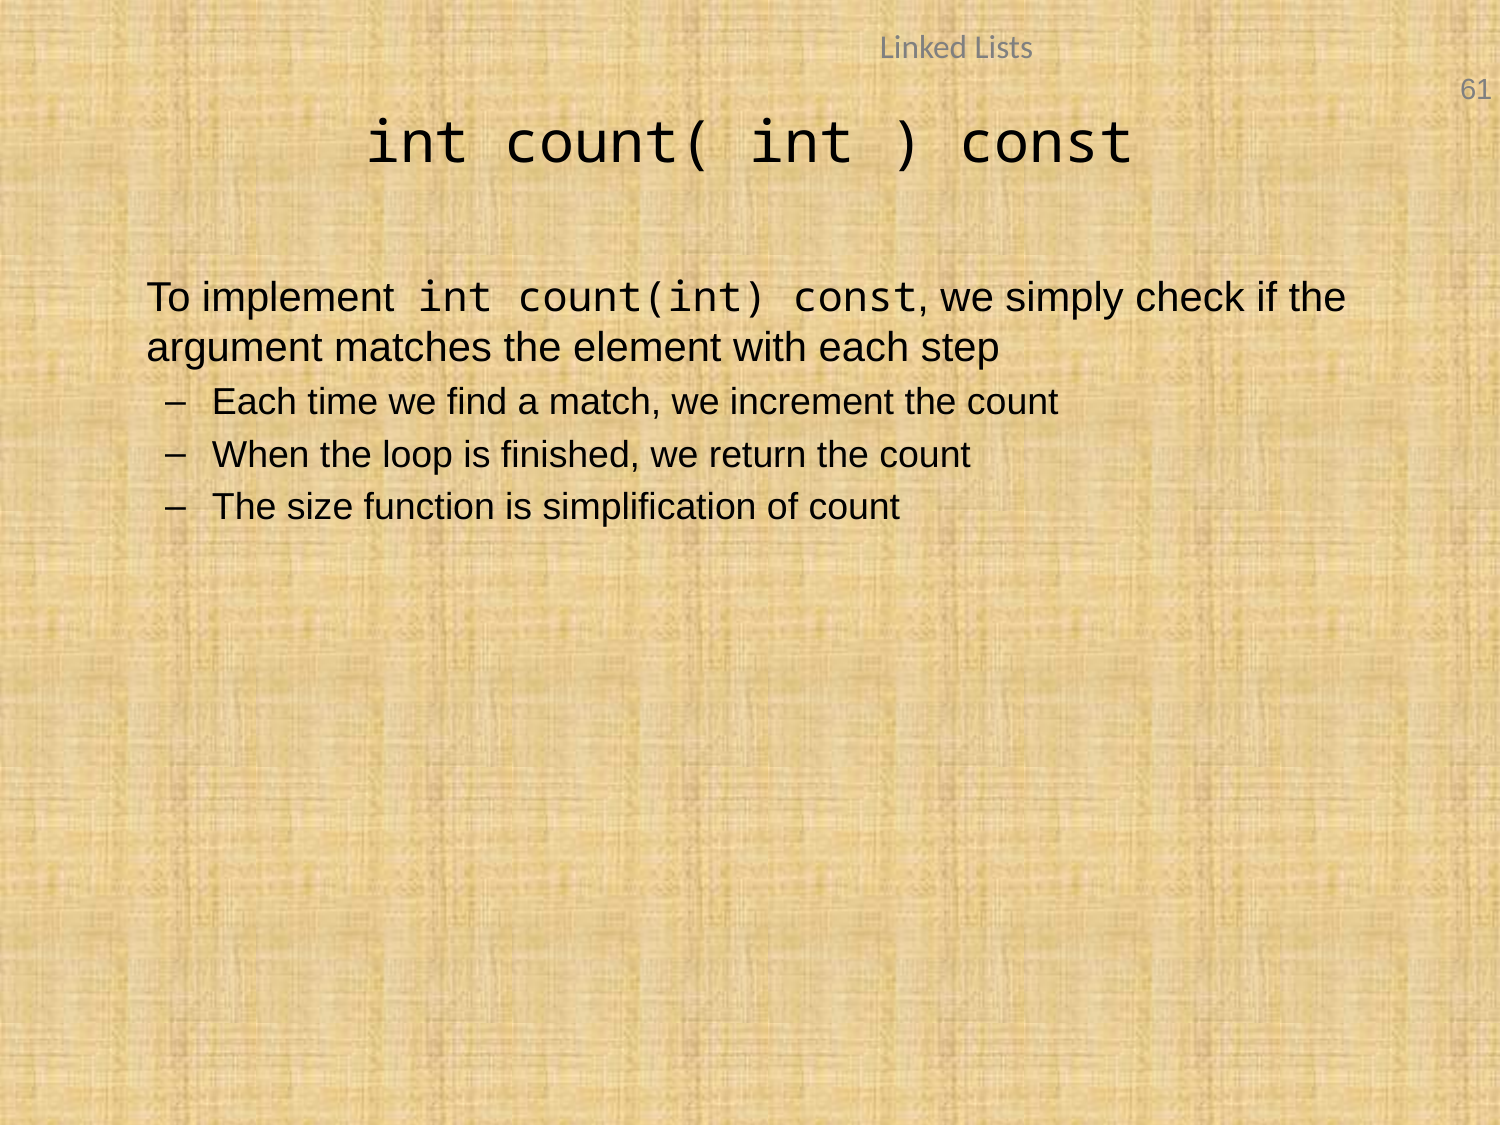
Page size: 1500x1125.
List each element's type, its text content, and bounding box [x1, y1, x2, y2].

list To implement int count(int) const, we simply check if the argument matches the element with each step Each time we find a match, we increment the count When the loop is finished, we return the count The size function is simplification of count [74, 262, 1426, 1006]
title int count( int ) const [74, 44, 1426, 233]
picture [0, 0, 1500, 1125]
